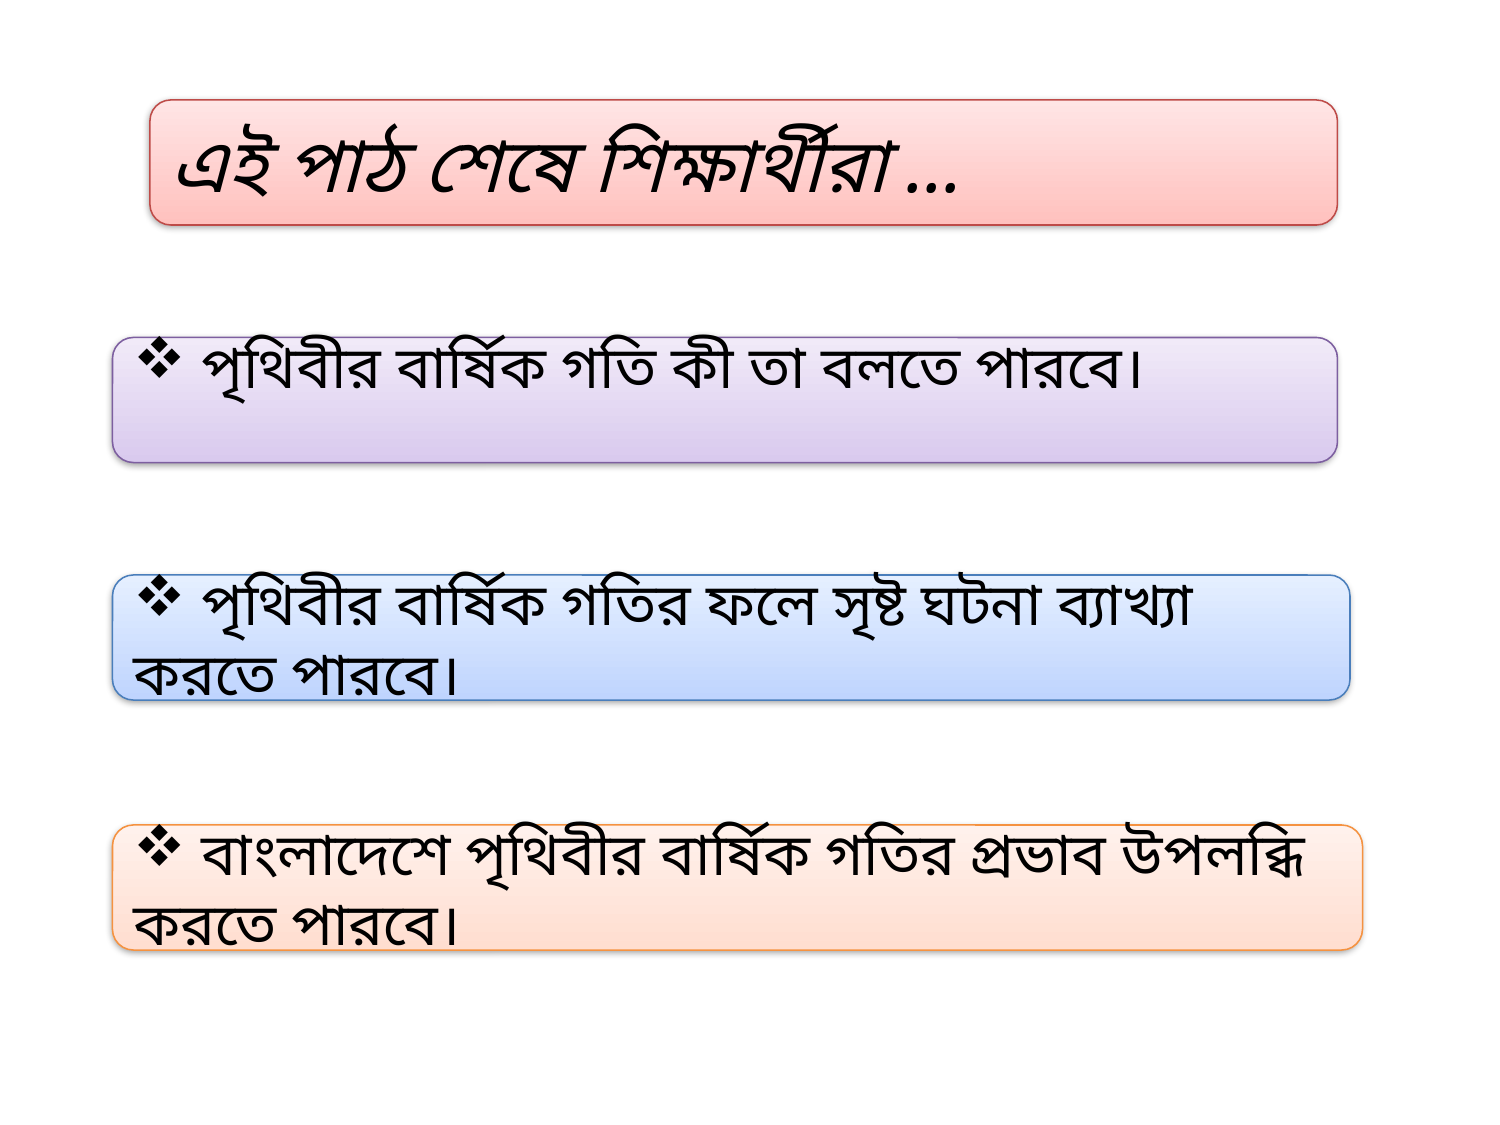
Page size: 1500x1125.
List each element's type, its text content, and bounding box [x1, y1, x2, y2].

text_box বাংলাদেশে পৃথিবীর বার্ষিক গতির প্রভাব উপলব্ধি করতে পারবে। [111, 824, 1364, 951]
text_box পৃথিবীর বার্ষিক গতির ফলে সৃষ্ট ঘটনা ব্যাখ্যা করতে পারবে। [111, 574, 1351, 701]
text_box পৃথিবীর বার্ষিক গতি কী তা বলতে পারবে। [111, 336, 1339, 464]
text_box এই পাঠ শেষে শিক্ষার্থীরা ... [149, 99, 1339, 226]
